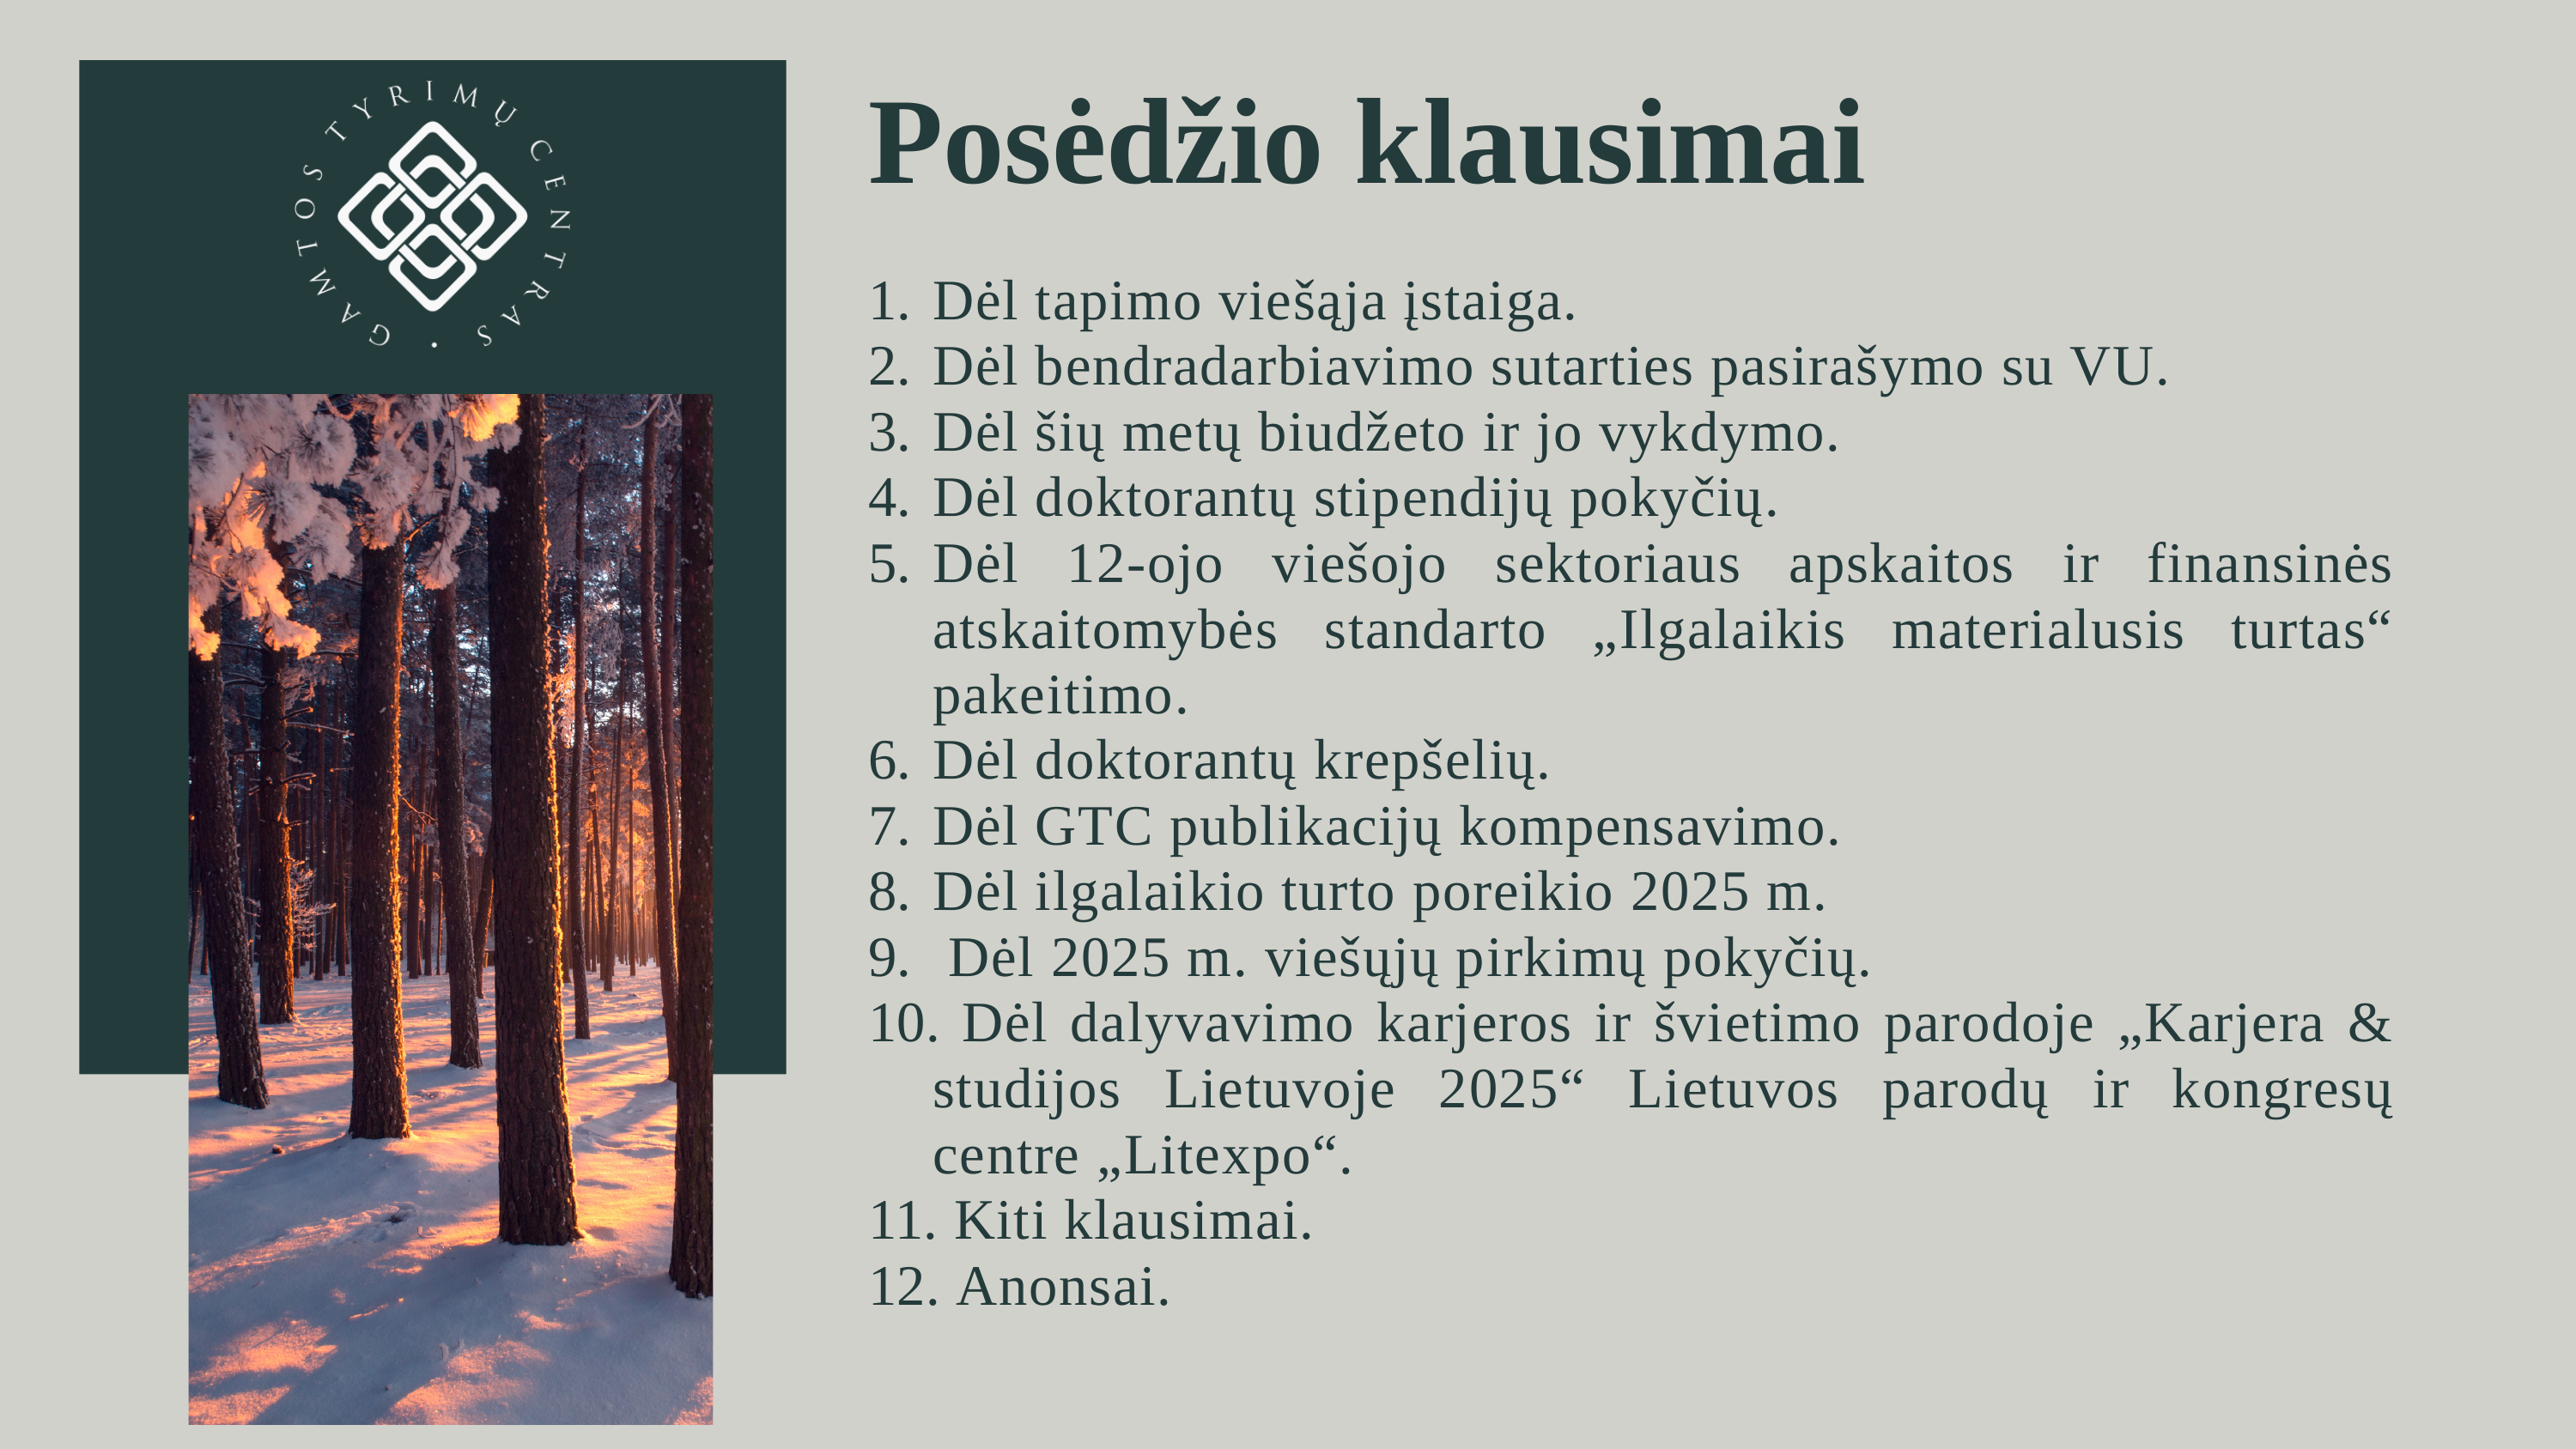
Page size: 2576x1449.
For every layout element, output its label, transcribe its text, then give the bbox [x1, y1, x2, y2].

text_box [295, 81, 571, 348]
text_box [188, 394, 714, 1426]
text_box Dėl tapimo viešąja įstaiga. Dėl bendradarbiavimo sutarties pasirašymo su VU. Dėl šių metų biudžeto ir jo vykdymo. Dėl doktorantų stipendijų pokyčių. Dėl 12-ojo viešojo sektoriaus apskaitos ir finansinės atskaitomybės standarto „Ilgalaikis materialusis turtas“ pakeitimo. Dėl doktorantų krepšelių. Dėl GTC publikacijų kompensavimo. Dėl ilgalaikio turto poreikio 2025 m. Dėl 2025 m. viešųjų pirkimų pokyčių. Dėl dalyvavimo karjeros ir švietimo parodoje „Karjera & studijos Lietuvoje 2025“ Lietuvos parodų ir kongresų centre „Litexpo“. Kiti klausimai. Anonsai. [868, 265, 2397, 1337]
text_box [79, 60, 787, 1075]
text_box Posėdžio klausimai [868, 60, 2396, 209]
